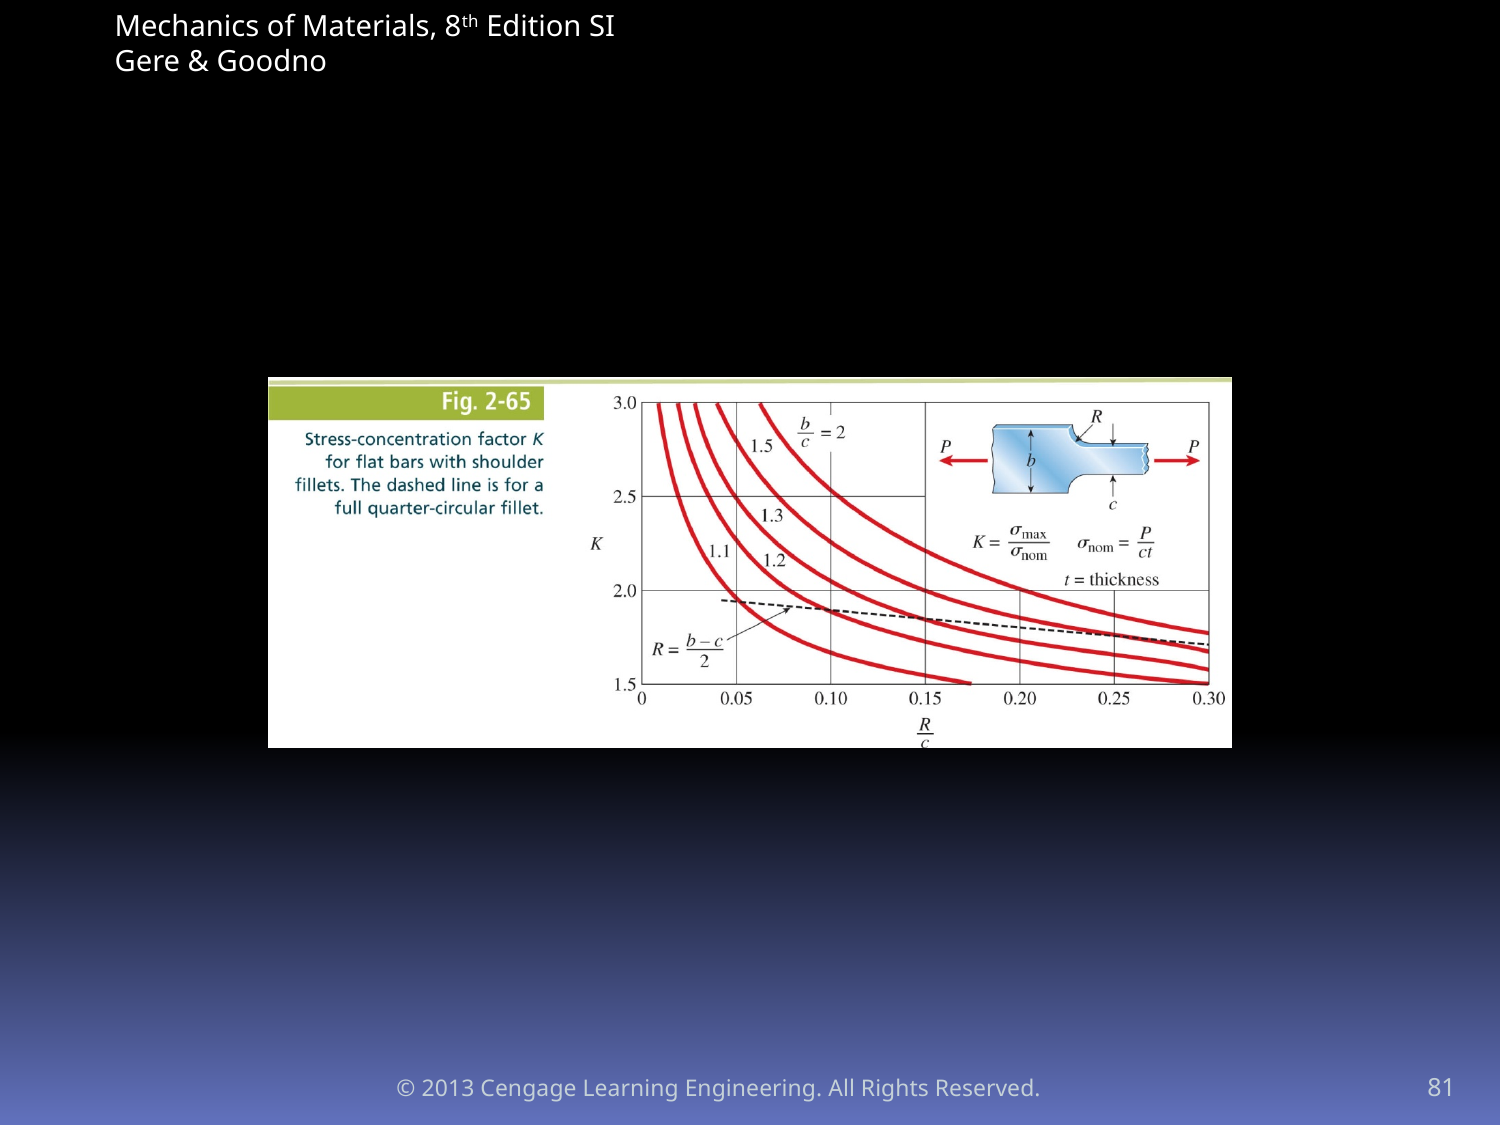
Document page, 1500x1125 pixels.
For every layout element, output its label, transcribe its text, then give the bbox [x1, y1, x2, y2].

text_box Mechanics of Materials, 8th Edition SI Gere & Goodno [99, 0, 1450, 85]
picture [267, 376, 1233, 748]
slide_number 81 [1412, 1052, 1488, 1113]
footer © 2013 Cengage Learning Engineering. All Rights Reserved. [150, 1052, 1063, 1113]
